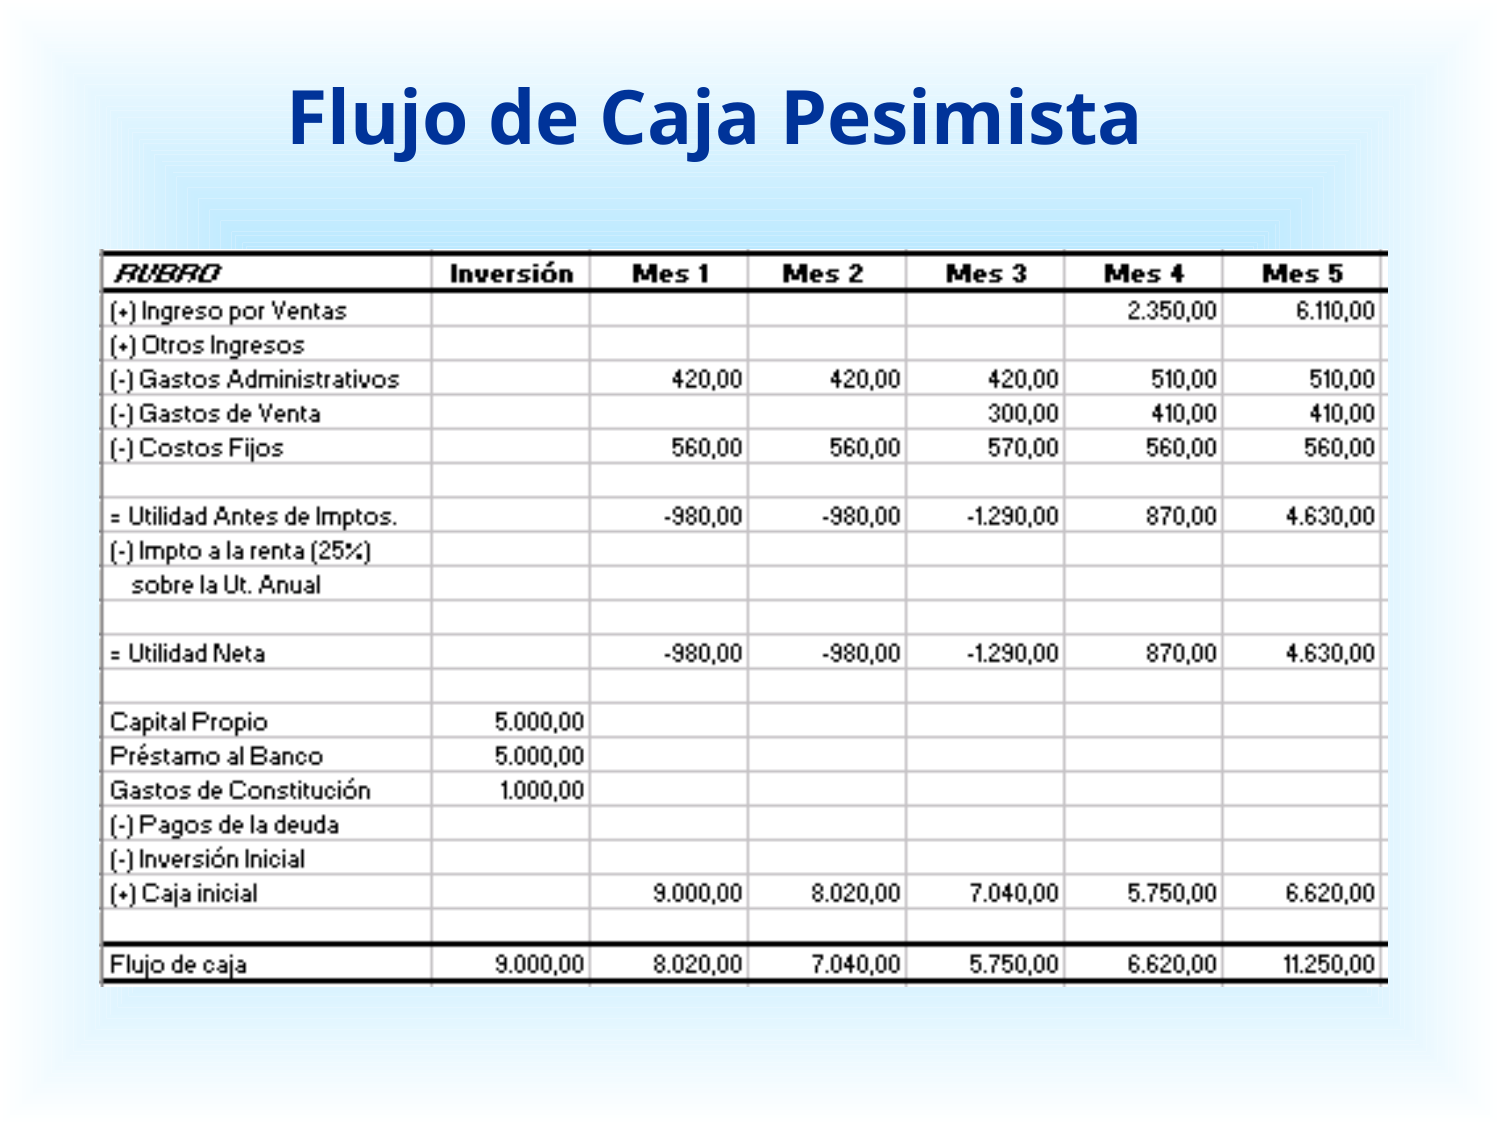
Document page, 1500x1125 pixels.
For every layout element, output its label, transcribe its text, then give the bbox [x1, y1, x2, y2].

text_box Flujo de Caja Pesimista [271, 62, 1159, 168]
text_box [99, 249, 1388, 988]
